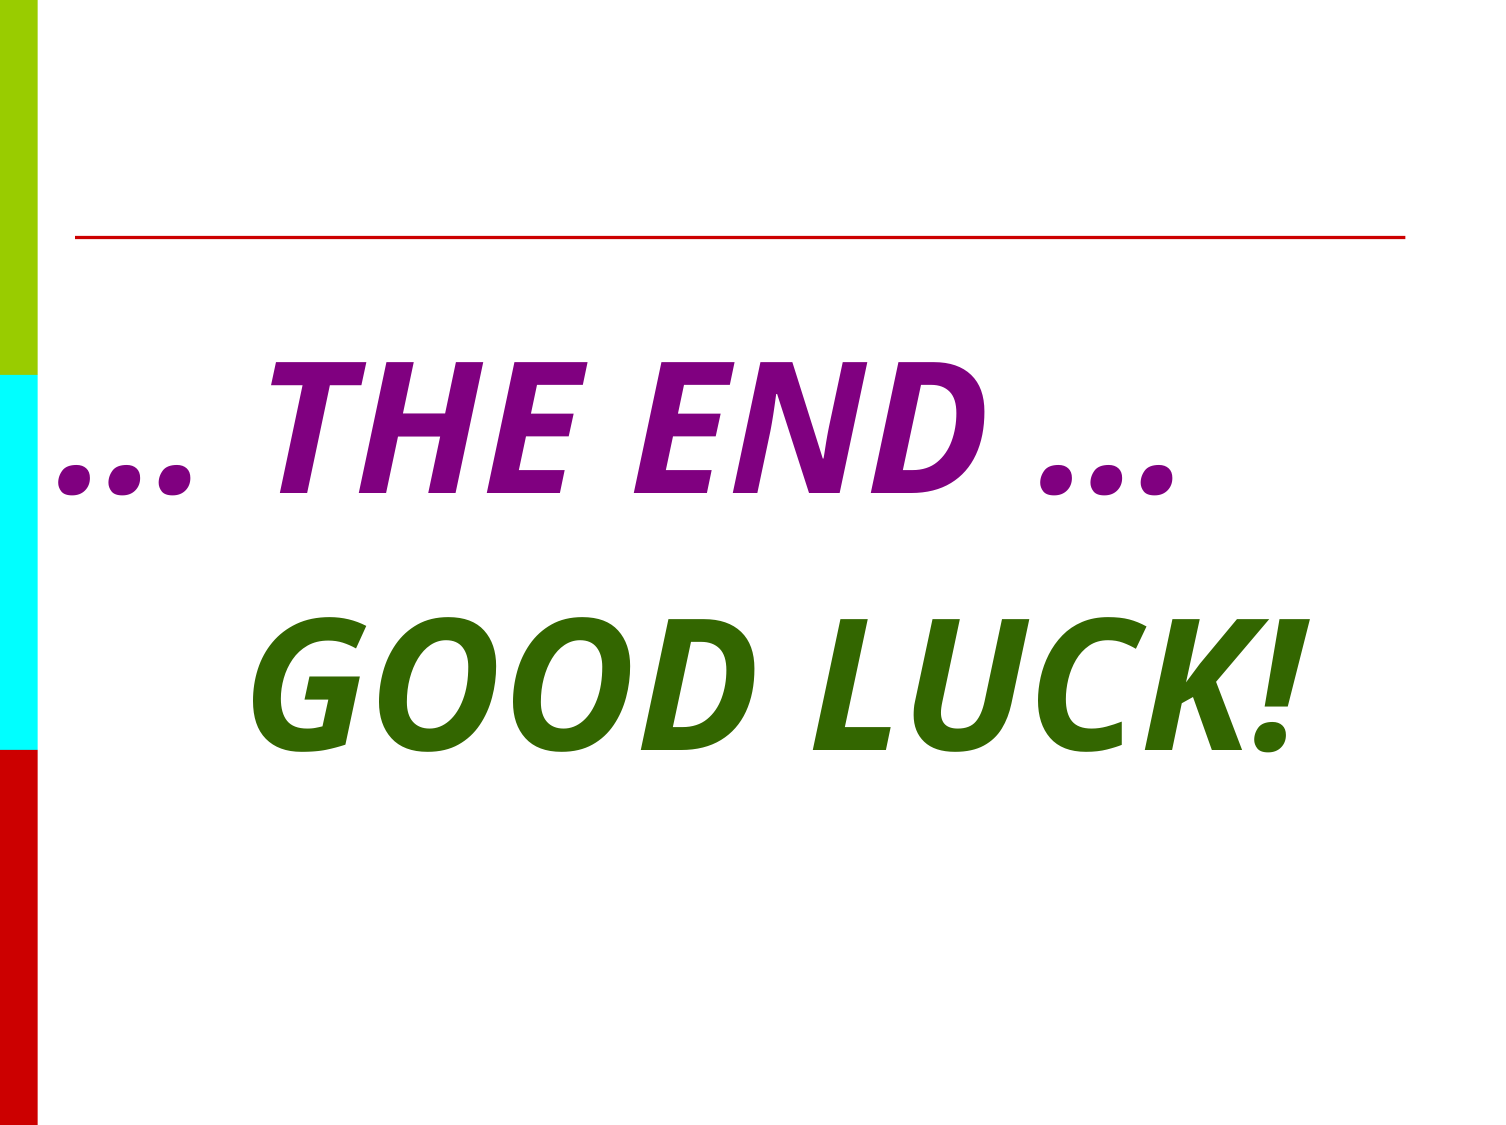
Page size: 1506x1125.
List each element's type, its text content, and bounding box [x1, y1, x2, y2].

list … THE END … GOOD LUCK! [41, 0, 1506, 1125]
